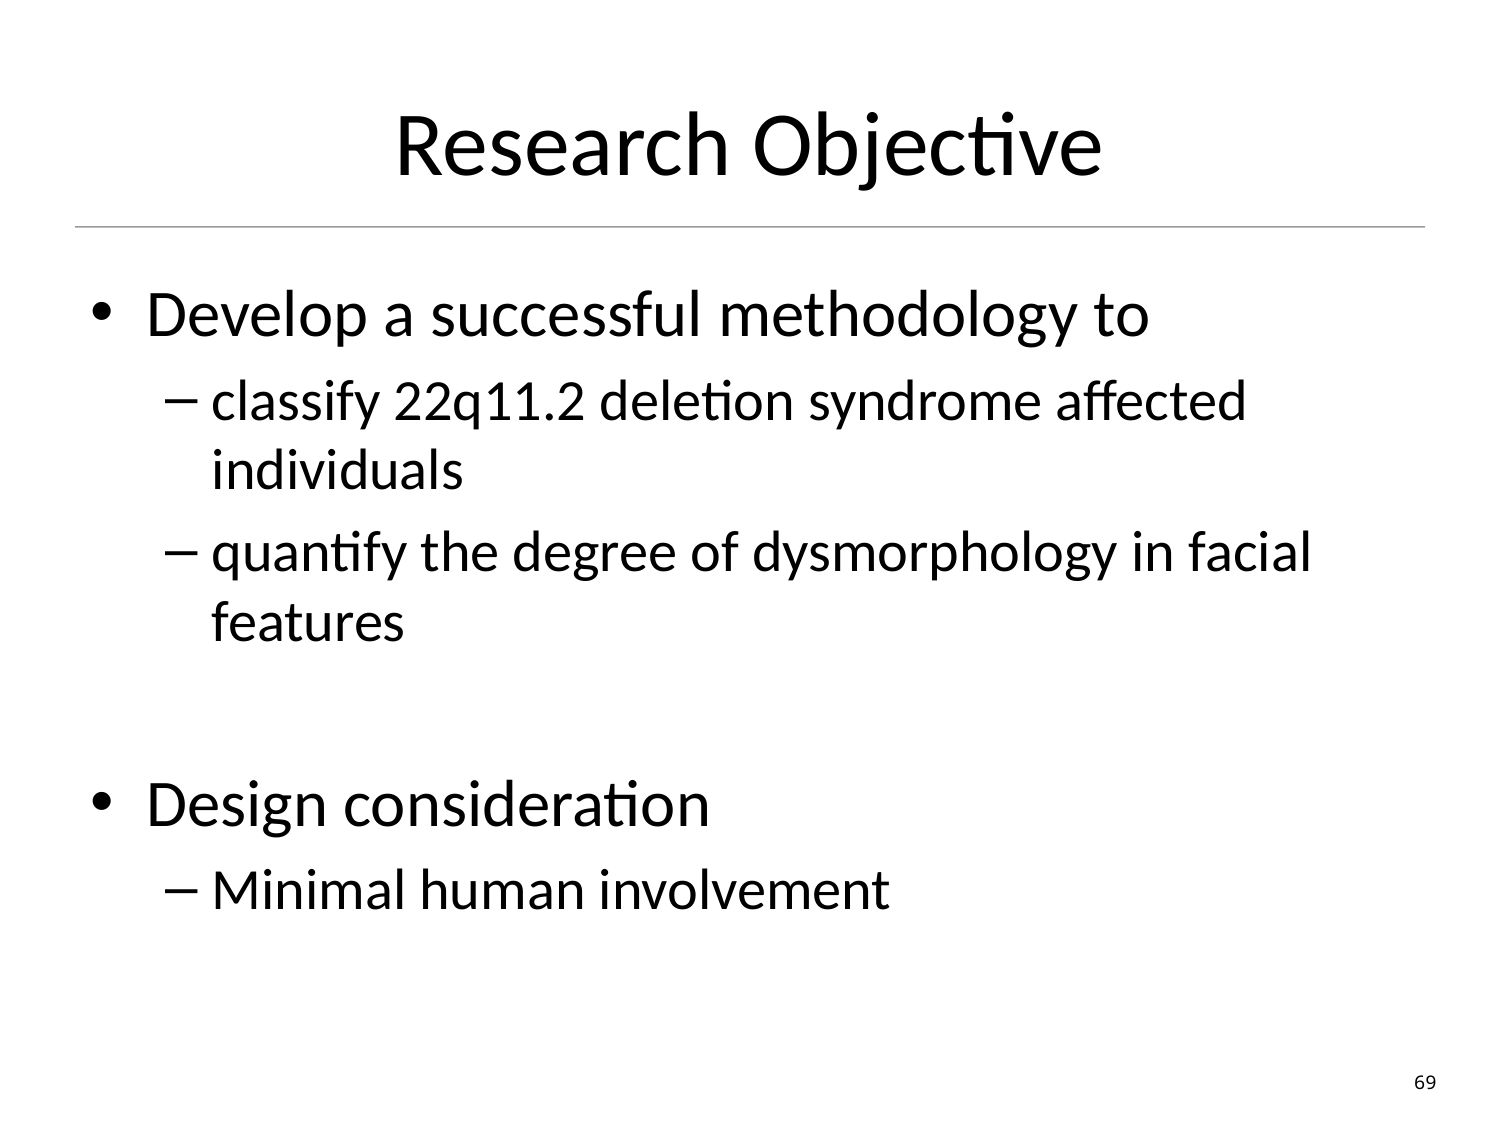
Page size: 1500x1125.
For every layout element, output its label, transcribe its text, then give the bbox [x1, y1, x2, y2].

title Research Objective [75, 45, 1425, 233]
list Develop a successful methodology to classify 22q11.2 deletion syndrome affected individuals quantify the degree of dysmorphology in facial features Design consideration Minimal human involvement [75, 262, 1425, 1005]
text_box 69 [1417, 1063, 1452, 1097]
